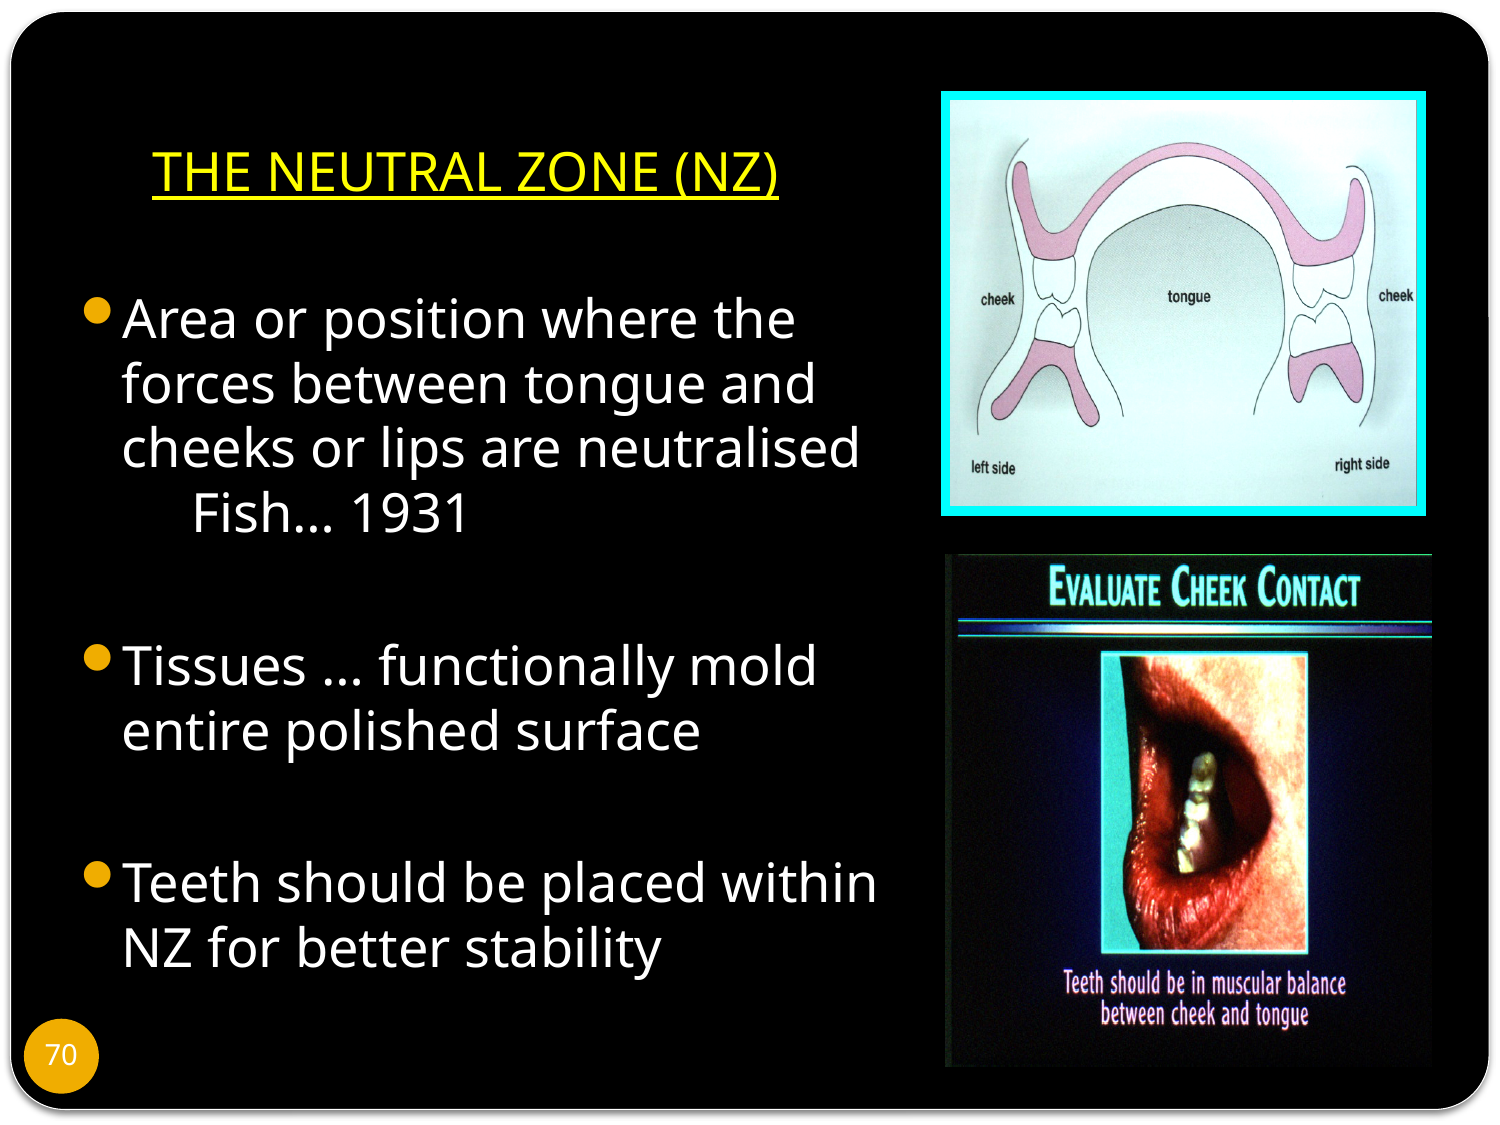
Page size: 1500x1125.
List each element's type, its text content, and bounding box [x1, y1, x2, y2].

picture [945, 553, 1433, 1067]
list THE NEUTRAL ZONE (NZ) Area or position where the forces between tongue and cheeks or lips are neutralised Fish… 1931 Tissues … functionally mold entire polished surface Teeth should be placed within NZ for better stability [65, 137, 913, 988]
picture [949, 99, 1417, 507]
slide_number 70 [23, 1018, 99, 1094]
